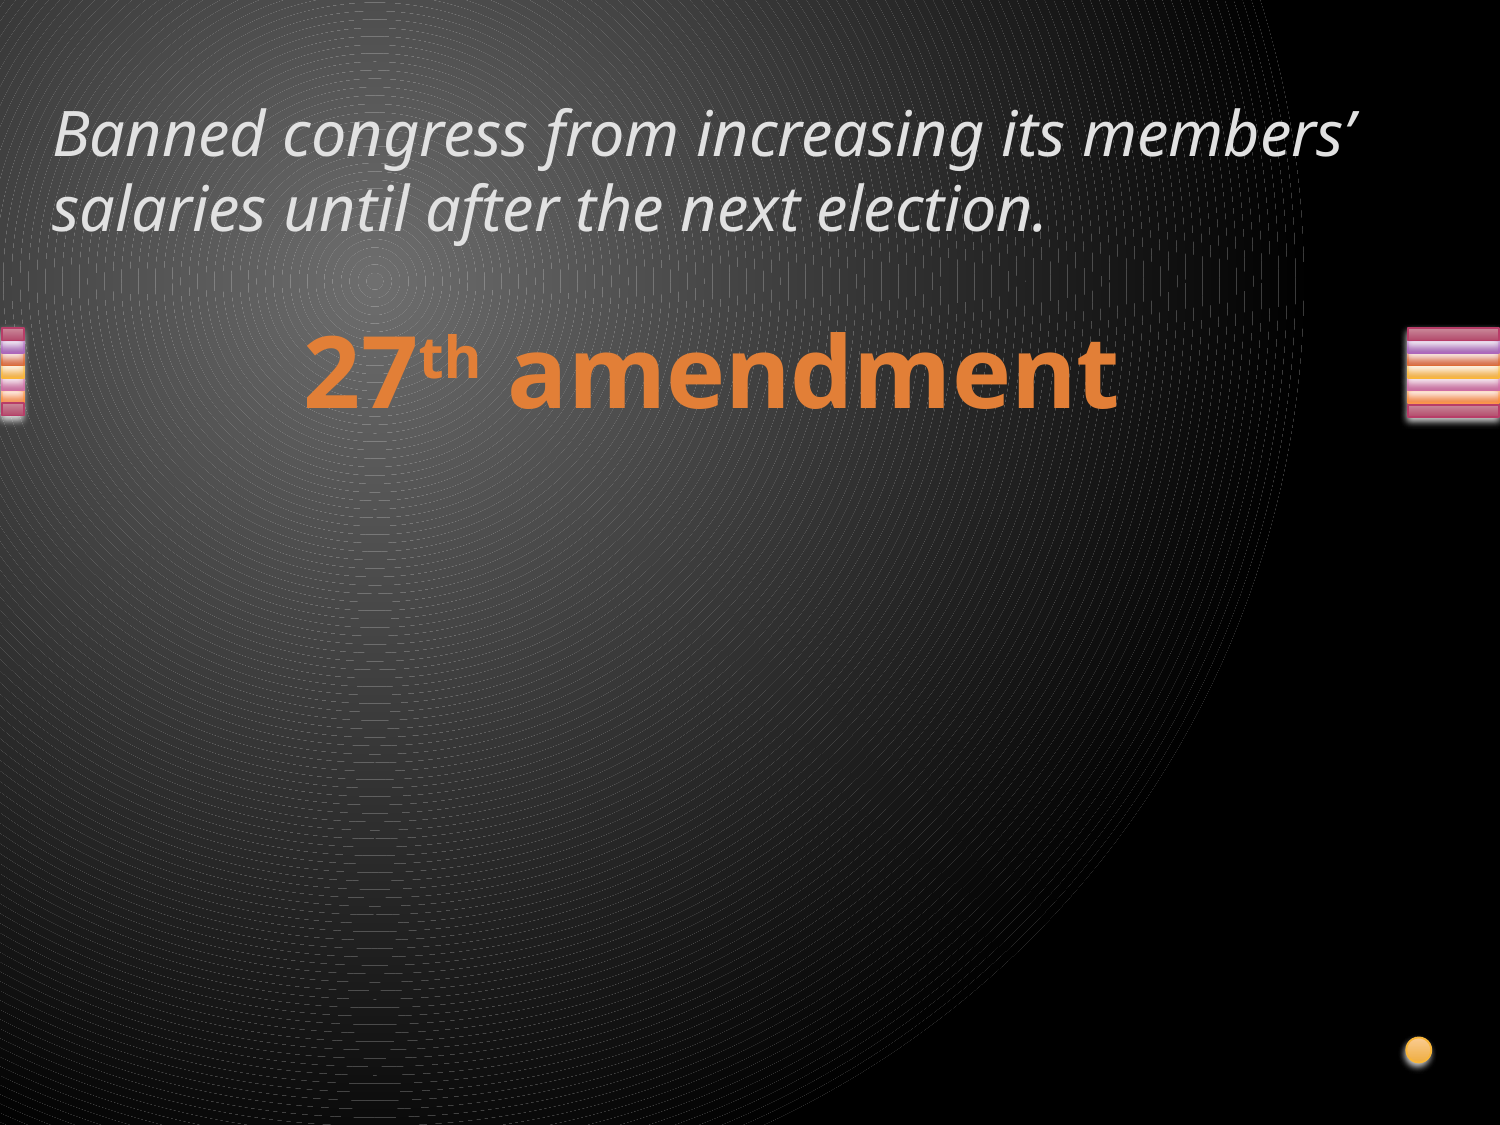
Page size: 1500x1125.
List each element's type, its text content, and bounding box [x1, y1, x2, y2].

list 27th amendment [37, 275, 1388, 463]
title Banned congress from increasing its members’ salaries until after the next election. [37, 75, 1388, 263]
